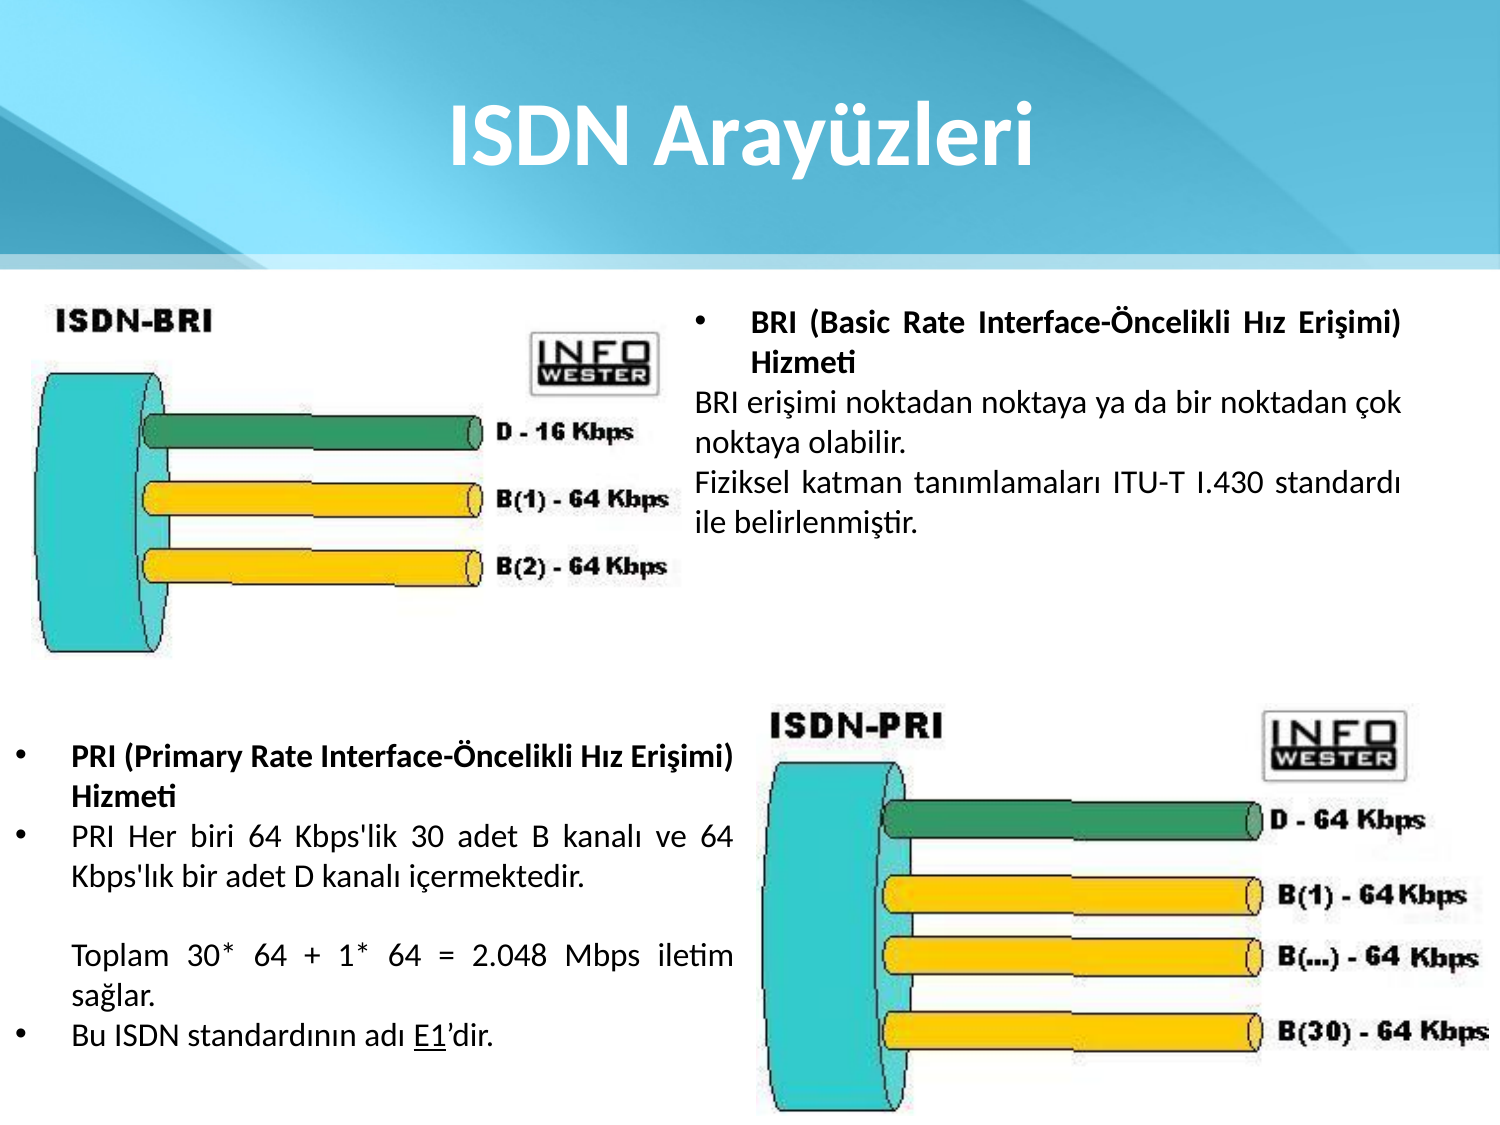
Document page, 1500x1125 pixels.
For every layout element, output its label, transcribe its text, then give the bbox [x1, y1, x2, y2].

text_box BRI (Basic Rate Interface-Öncelikli Hız Erişimi) Hizmeti BRI erişimi noktadan noktaya ya da bir noktadan çok noktaya olabilir. Fiziksel katman tanımlamaları ITU-T I.430 standardı ile belirlenmiştir. [679, 292, 1418, 645]
title ISDN Arayüzleri [58, 34, 1426, 223]
list PRI (Primary Rate Interface-Öncelikli Hız Erişimi) Hizmeti PRI Her biri 64 Kbps'lik 30 adet B kanalı ve 64 Kbps'lık bir adet D kanalı içermektedir. Toplam 30* 64 + 1* 64 = 2.048 Mbps iletim sağlar. Bu ISDN standardının adı E1’dir. [0, 726, 751, 1079]
picture [0, 0, 1500, 1125]
